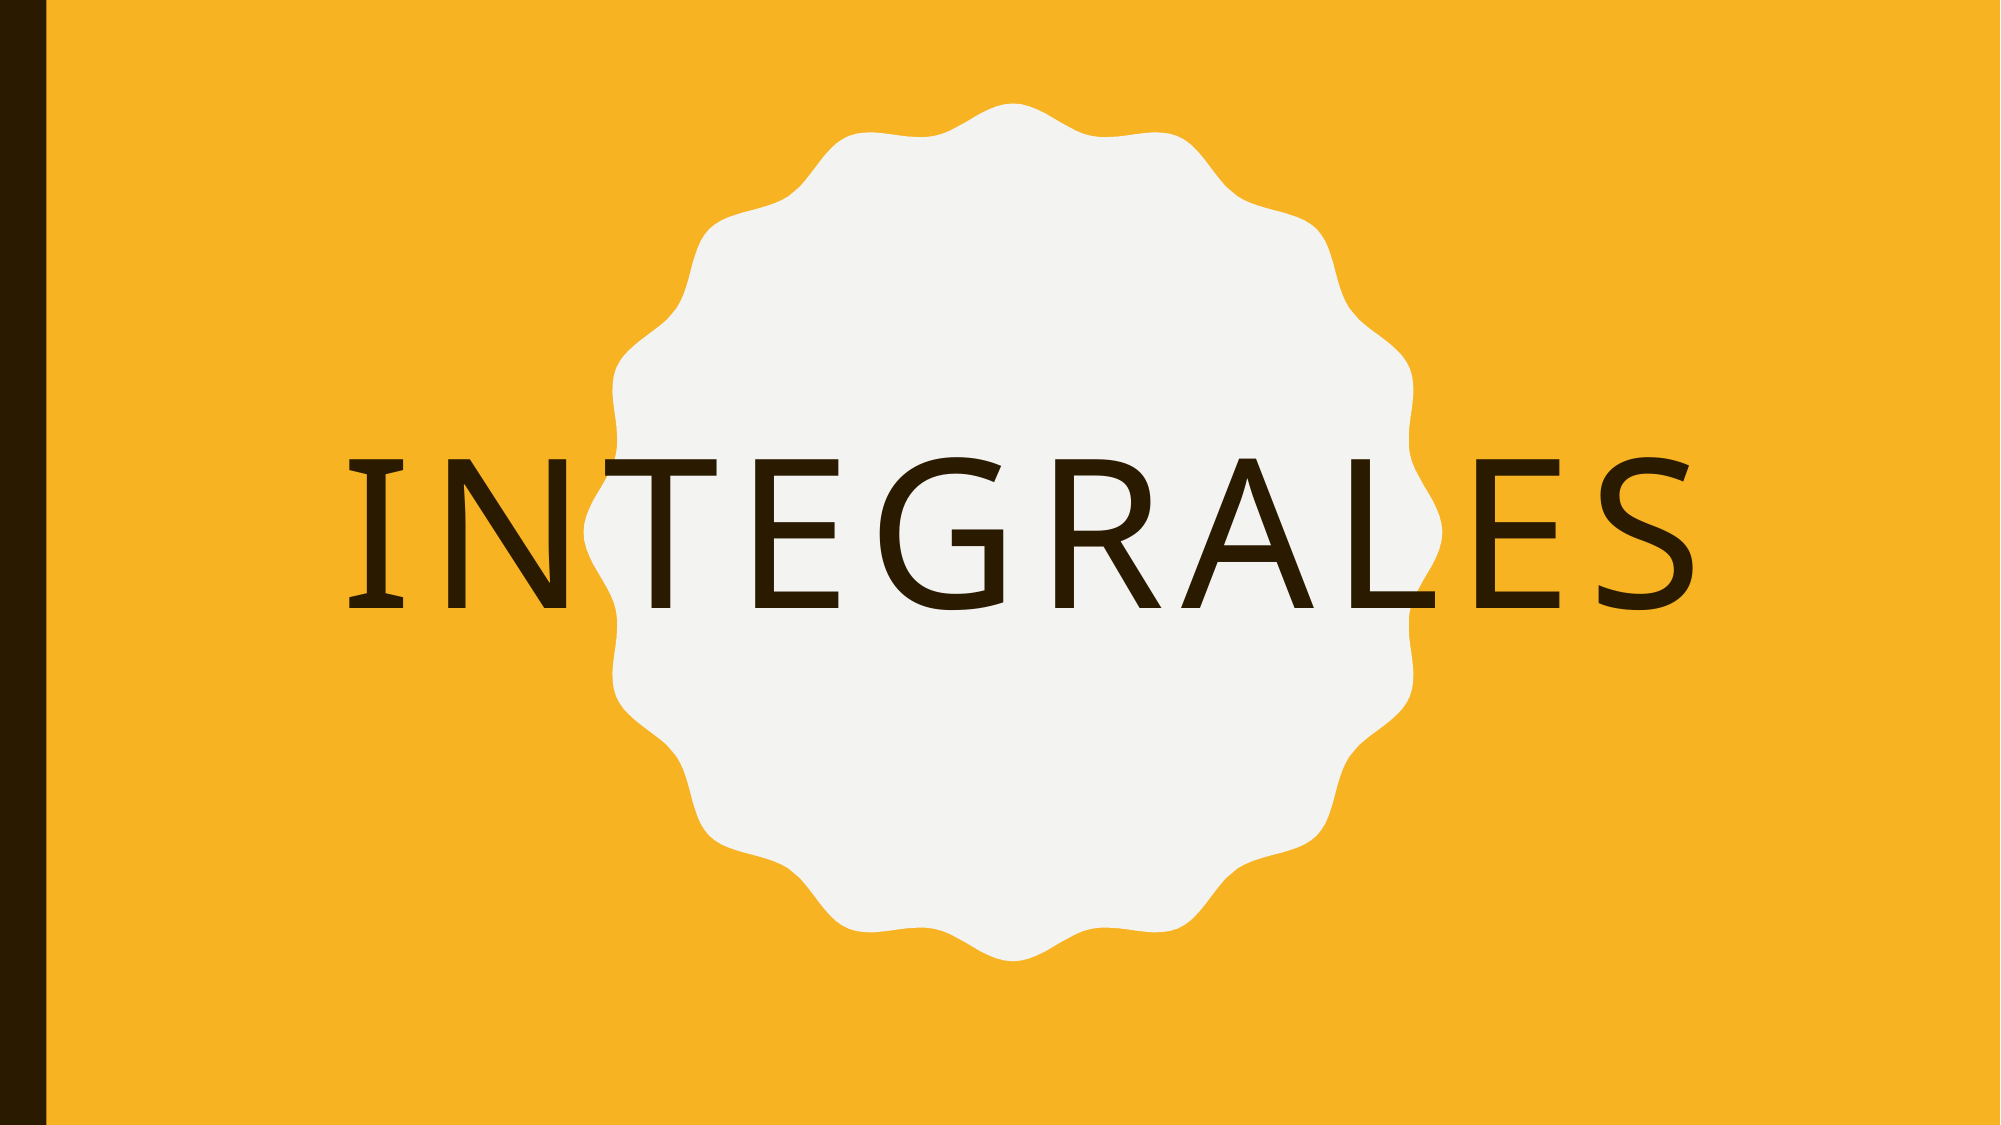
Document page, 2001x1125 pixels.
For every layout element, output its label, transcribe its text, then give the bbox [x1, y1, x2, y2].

title Integrales [176, 180, 1870, 902]
